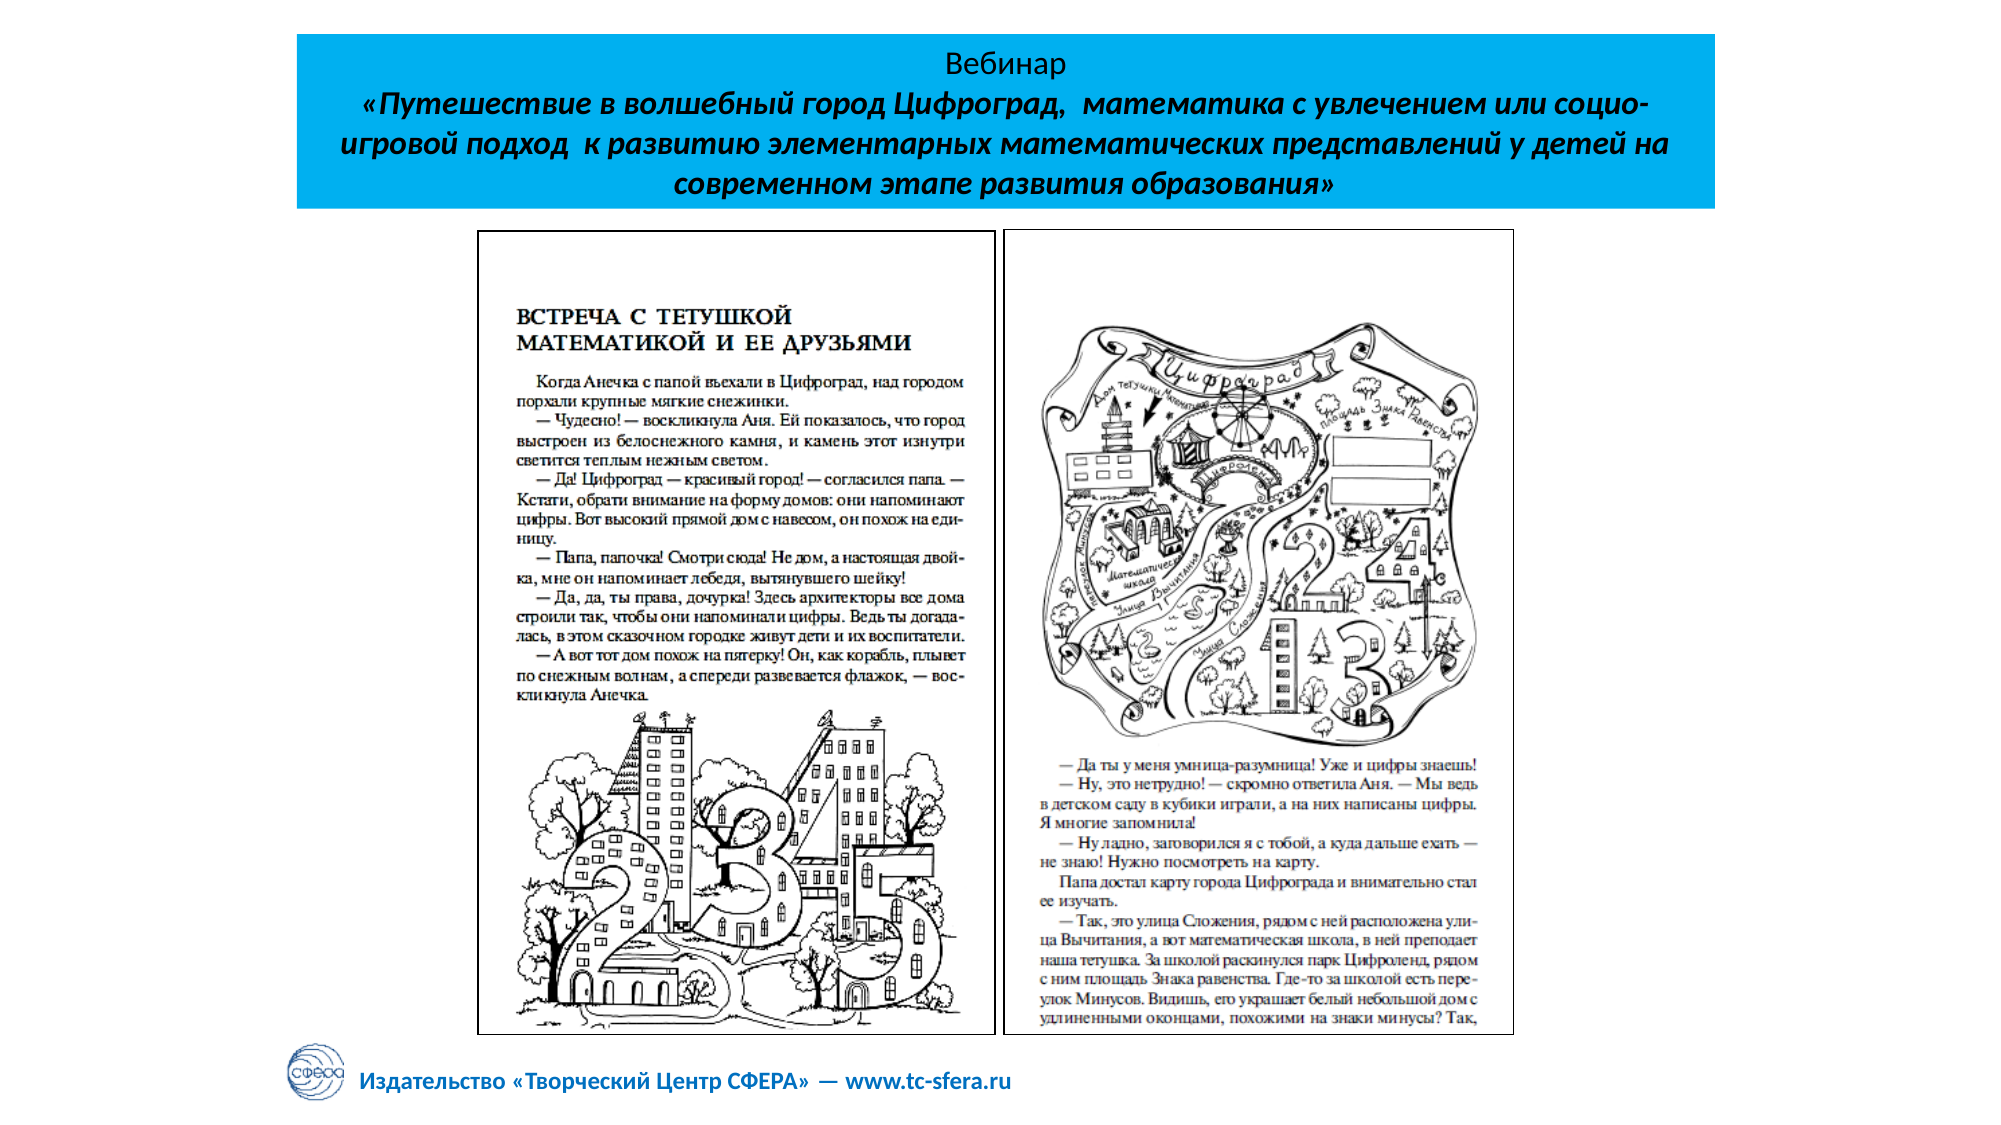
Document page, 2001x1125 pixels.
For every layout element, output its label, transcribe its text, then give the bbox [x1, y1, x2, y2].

picture [478, 231, 995, 1035]
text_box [284, 1042, 1153, 1103]
picture [1004, 230, 1514, 1035]
text_box Вебинар «Путешествие в волшебный город Цифроград, математика с увлечением или социо-игровой подход к развитию элементарных математических представлений у детей на современном этапе развития образования» [296, 34, 1715, 209]
